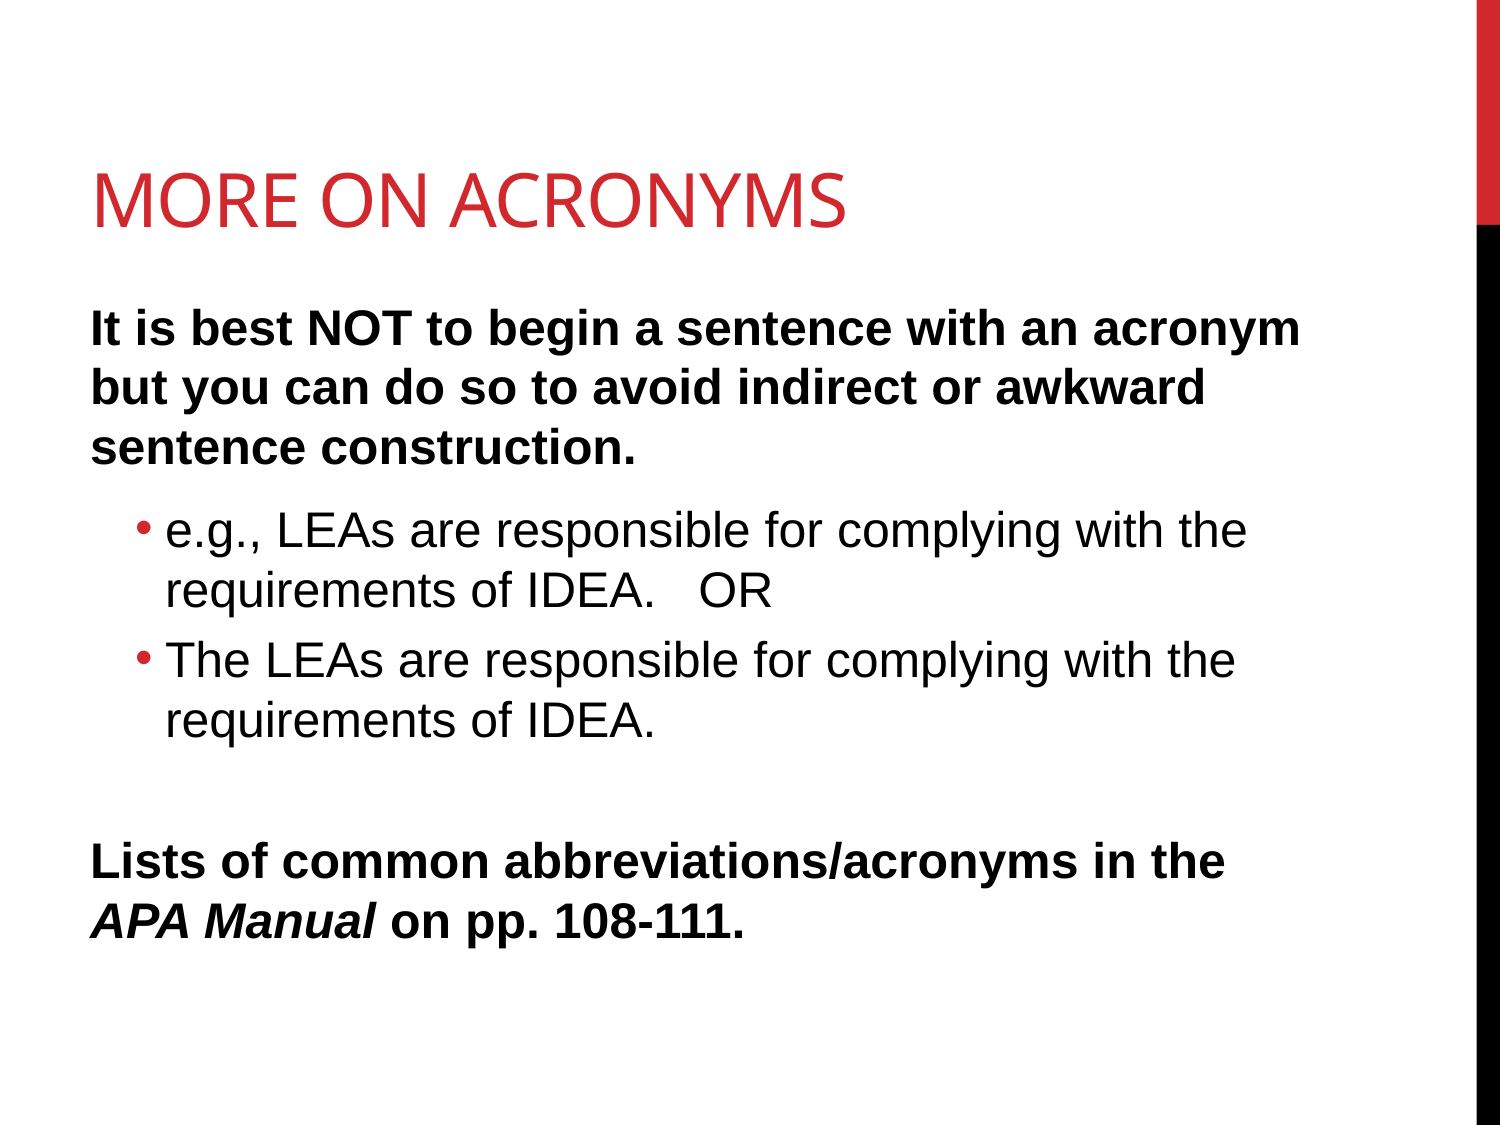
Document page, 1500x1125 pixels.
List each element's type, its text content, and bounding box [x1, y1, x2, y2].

title More on acronyms [75, 25, 1025, 250]
list It is best NOT to begin a sentence with an acronym but you can do so to avoid indirect or awkward sentence construction. e.g., LEAs are responsible for complying with the requirements of IDEA. OR The LEAs are responsible for complying with the requirements of IDEA. Lists of common abbreviations/acronyms in the APA Manual on pp. 108-111. [75, 287, 1325, 1005]
